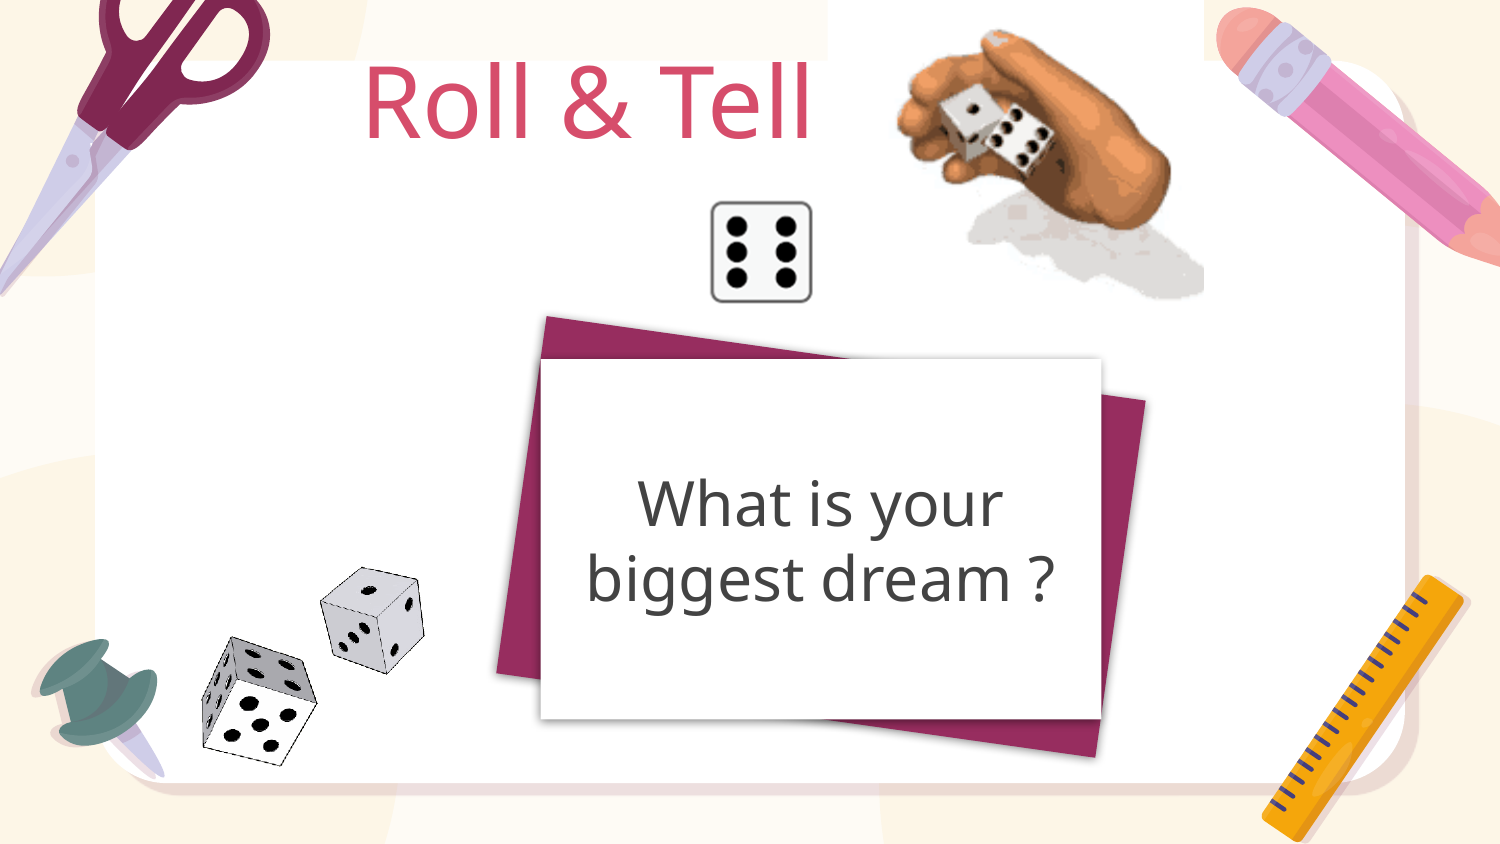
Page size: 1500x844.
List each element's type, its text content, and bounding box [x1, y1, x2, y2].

text_box What is your biggest dream ? [540, 359, 1102, 720]
text_box [541, 316, 816, 355]
picture [704, 195, 825, 307]
text_box [898, 729, 1100, 758]
picture [827, 0, 1205, 392]
title Roll & Tell [279, 23, 822, 118]
text_box [1109, 401, 1146, 661]
picture [93, 487, 569, 820]
text_box [522, 412, 533, 486]
